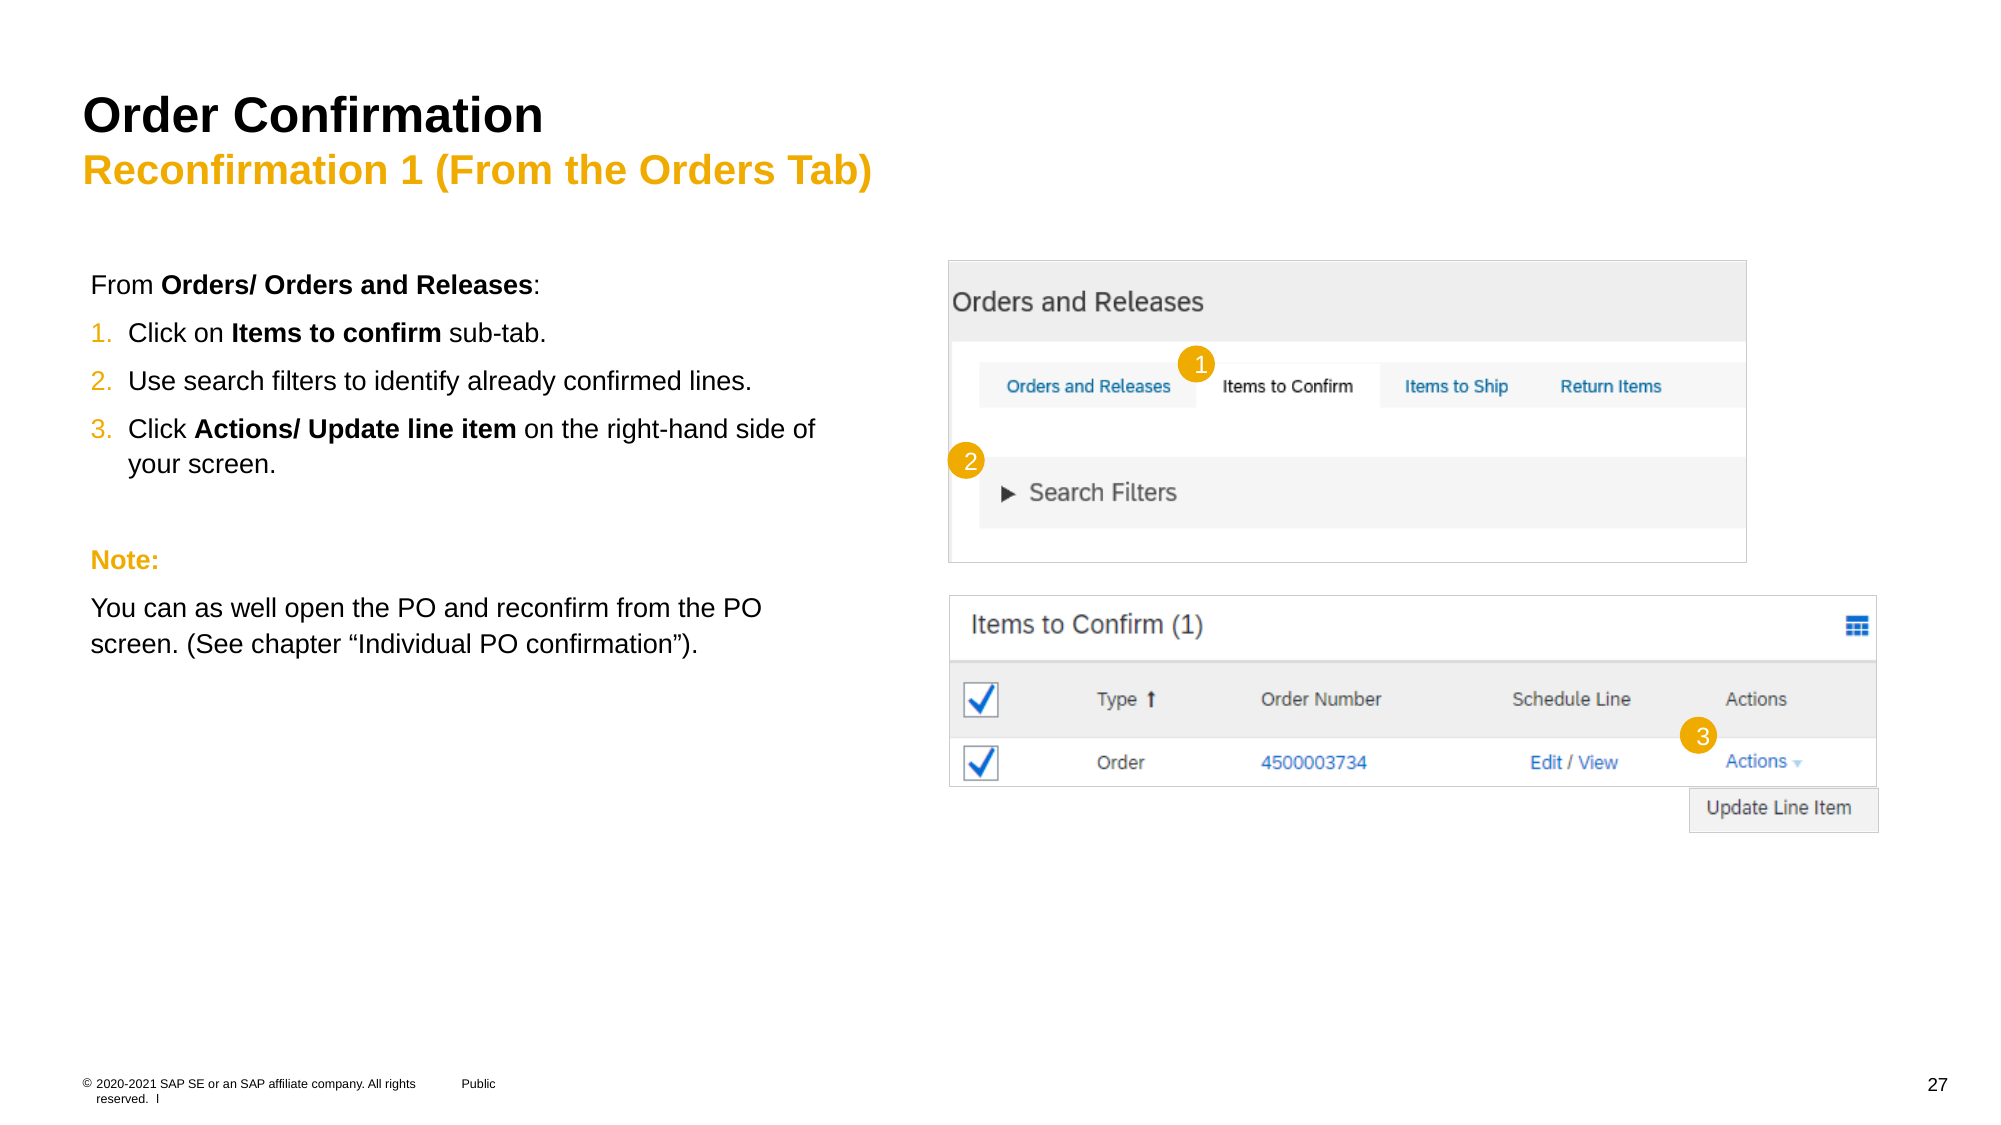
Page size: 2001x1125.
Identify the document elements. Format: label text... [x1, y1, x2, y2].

text_box From Orders/ Orders and Releases: Click on Items to confirm sub-tab. Use search filters to identify already confirmed lines. Click Actions/ Update line item on the right-hand side of your screen. Note: You can as well open the PO and reconfirm from the PO screen. (See chapter “Individual PO confirmation”). [90, 264, 849, 754]
text_box Order Confirmation Reconfirmation 1 (From the Orders Tab) [82, 82, 1918, 193]
picture [948, 594, 1880, 833]
picture [947, 260, 1748, 563]
